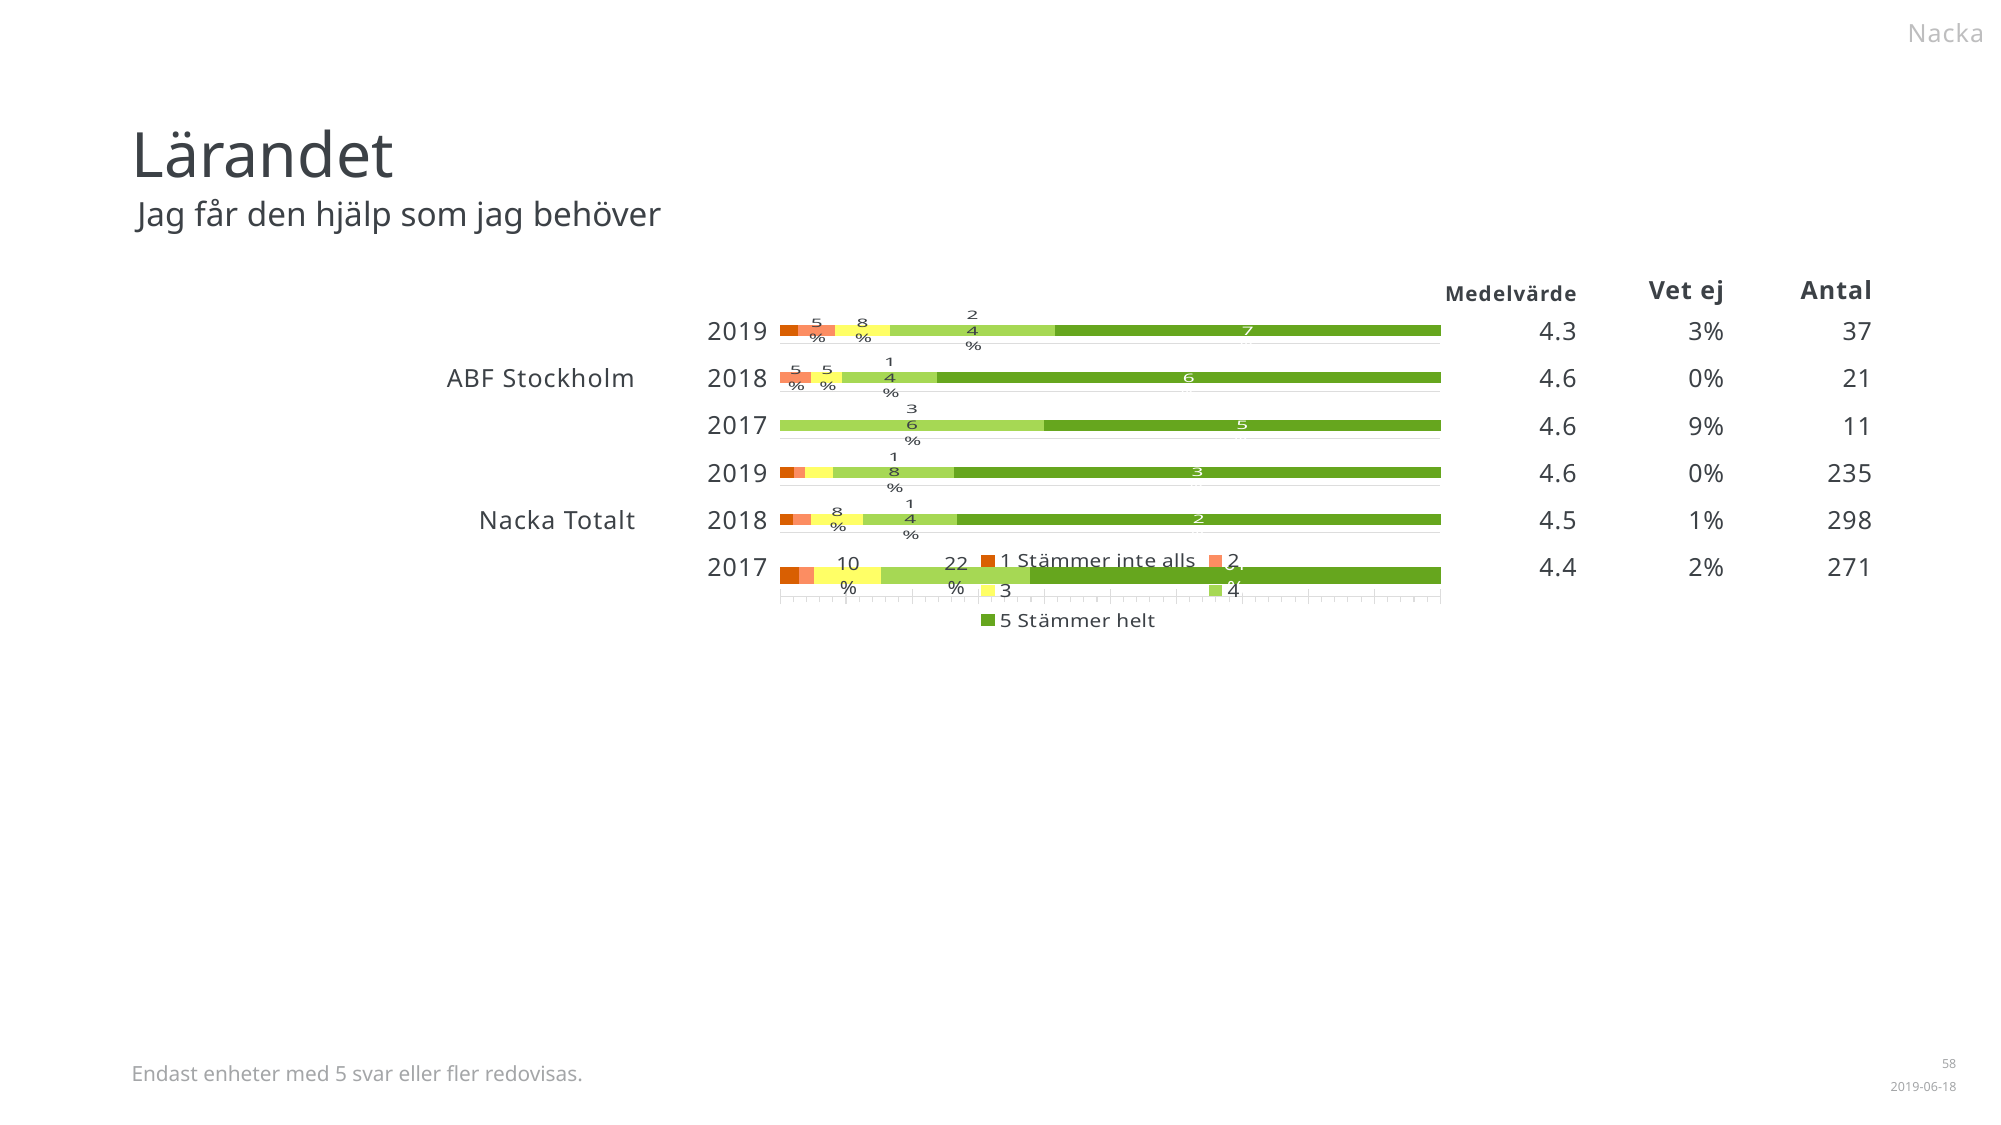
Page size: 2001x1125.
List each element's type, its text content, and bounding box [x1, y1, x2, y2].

text_box Jag får den hjälp som jag behöver [131, 193, 1869, 243]
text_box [118, 259, 1884, 975]
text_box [17, 17, 1985, 83]
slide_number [1874, 1076, 1957, 1095]
footer Endast enheter med 5 svar eller fler redovisas. [131, 1045, 1874, 1095]
slide_number 1 [1874, 1048, 1957, 1074]
text_box Lärandet [131, 83, 1869, 191]
